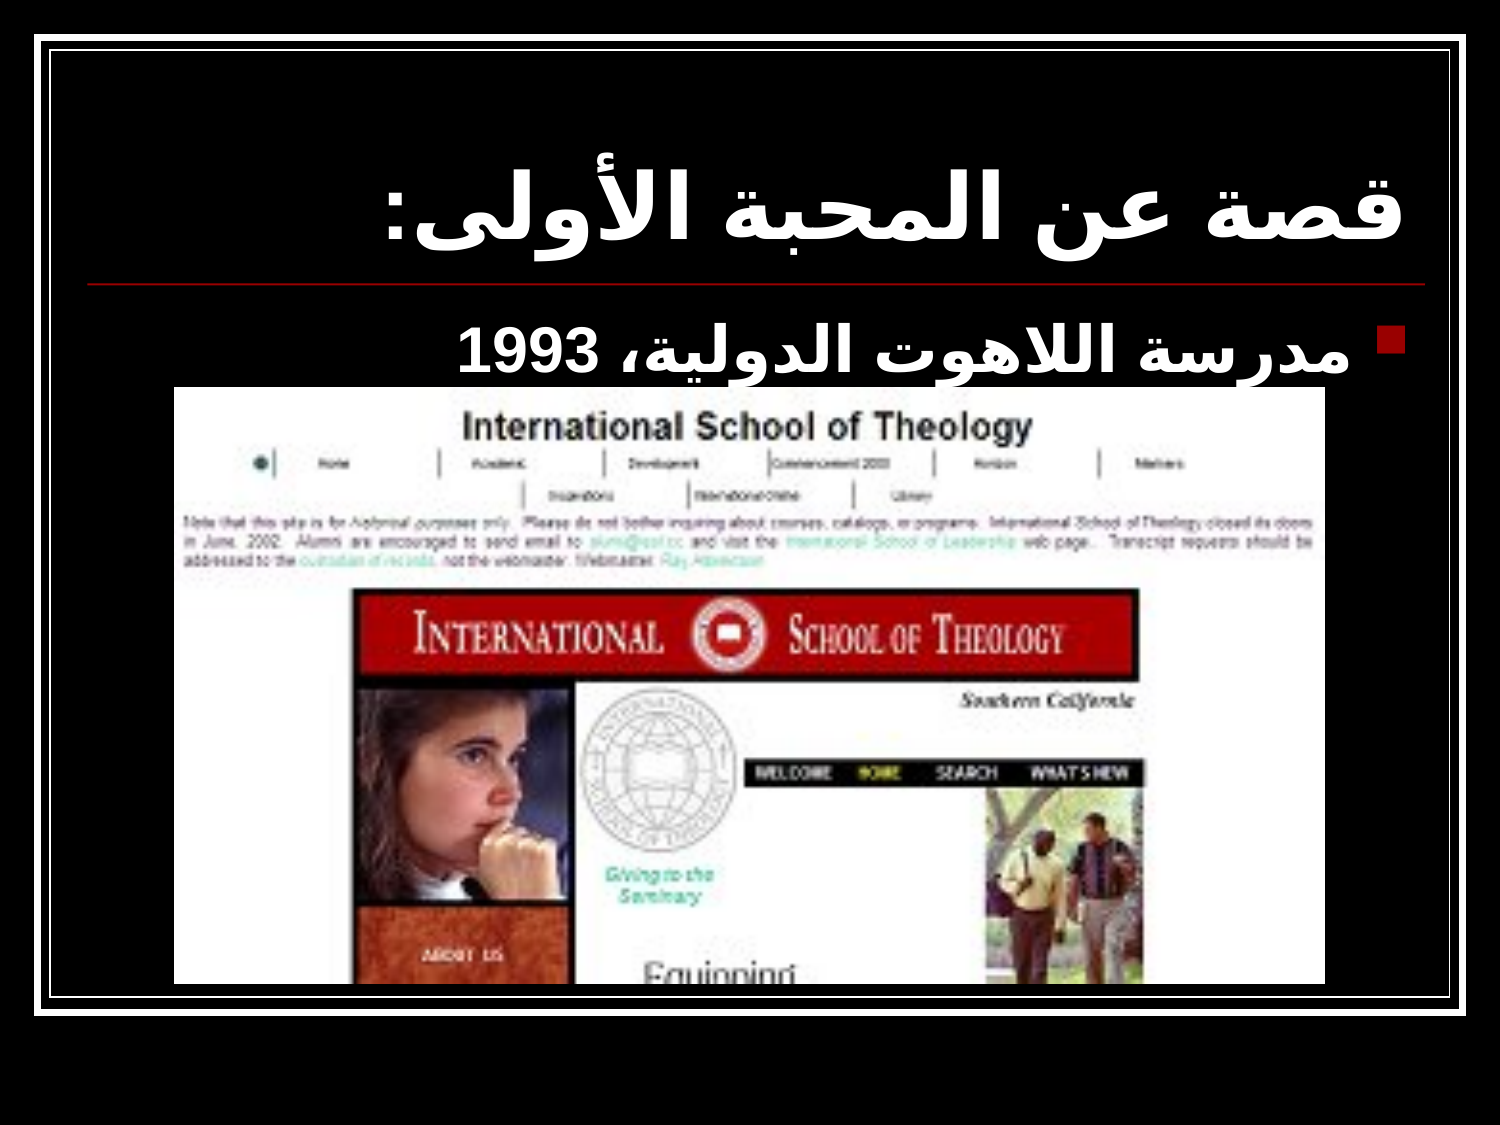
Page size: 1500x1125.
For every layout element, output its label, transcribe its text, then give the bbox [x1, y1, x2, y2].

list مدرسة اللاهوت الدولية، 1993 [87, 299, 1425, 963]
picture [174, 387, 1326, 984]
title قصة عن المحبة الأولى: [87, 77, 1425, 266]
